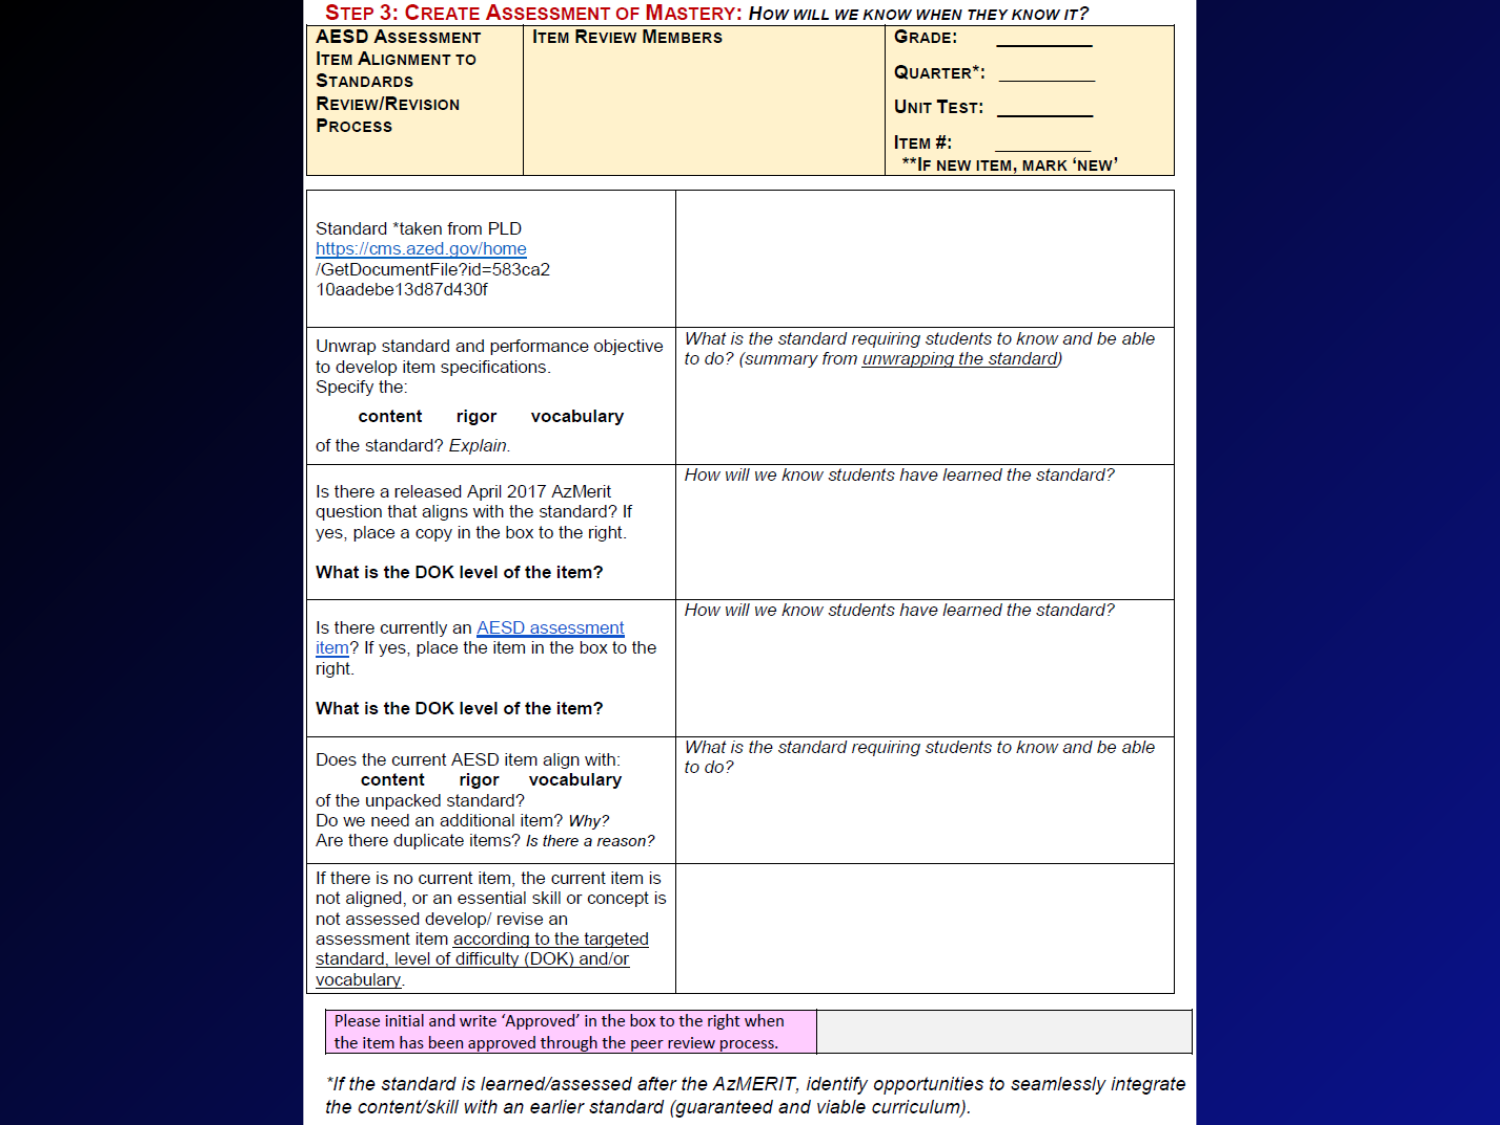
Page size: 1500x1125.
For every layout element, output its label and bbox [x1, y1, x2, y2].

picture [303, 0, 1197, 1125]
